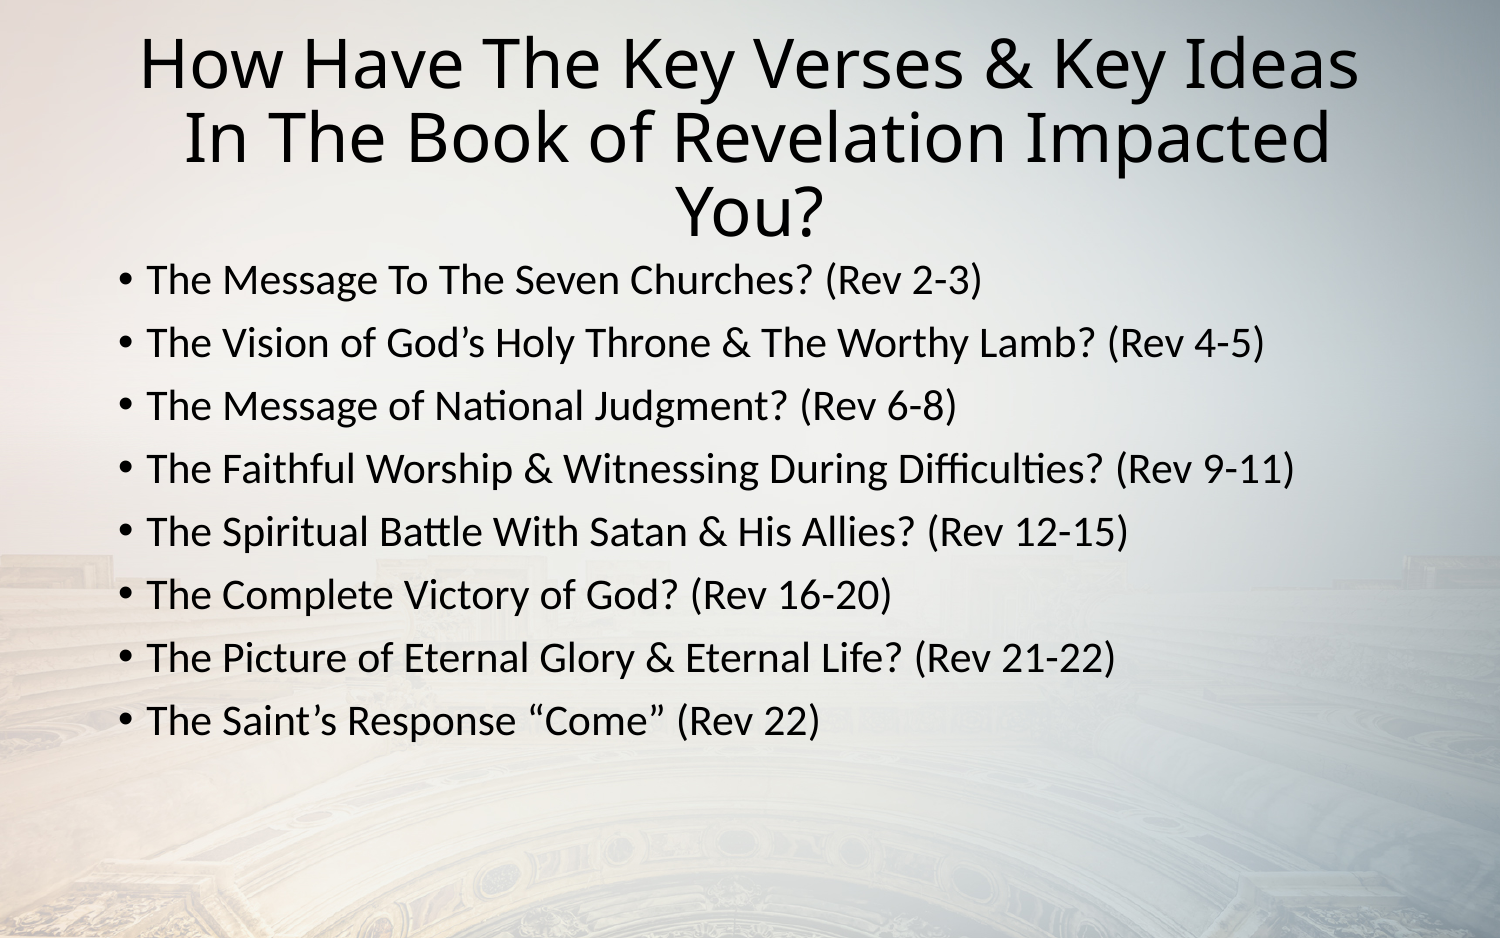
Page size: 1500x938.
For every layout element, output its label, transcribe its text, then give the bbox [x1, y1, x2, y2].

picture [0, 0, 1500, 938]
title How Have The Key Verses & Key Ideas In The Book of Revelation Impacted You? [103, 49, 1397, 232]
list The Message To The Seven Churches? (Rev 2-3) The Vision of God’s Holy Throne & The Worthy Lamb? (Rev 4-5) The Message of National Judgment? (Rev 6-8) The Faithful Worship & Witnessing During Difficulties? (Rev 9-11) The Spiritual Battle With Satan & His Allies? (Rev 12-15) The Complete Victory of God? (Rev 16-20) The Picture of Eternal Glory & Eternal Life? (Rev 21-22) The Saint’s Response “Come” (Rev 22) [103, 249, 1397, 845]
